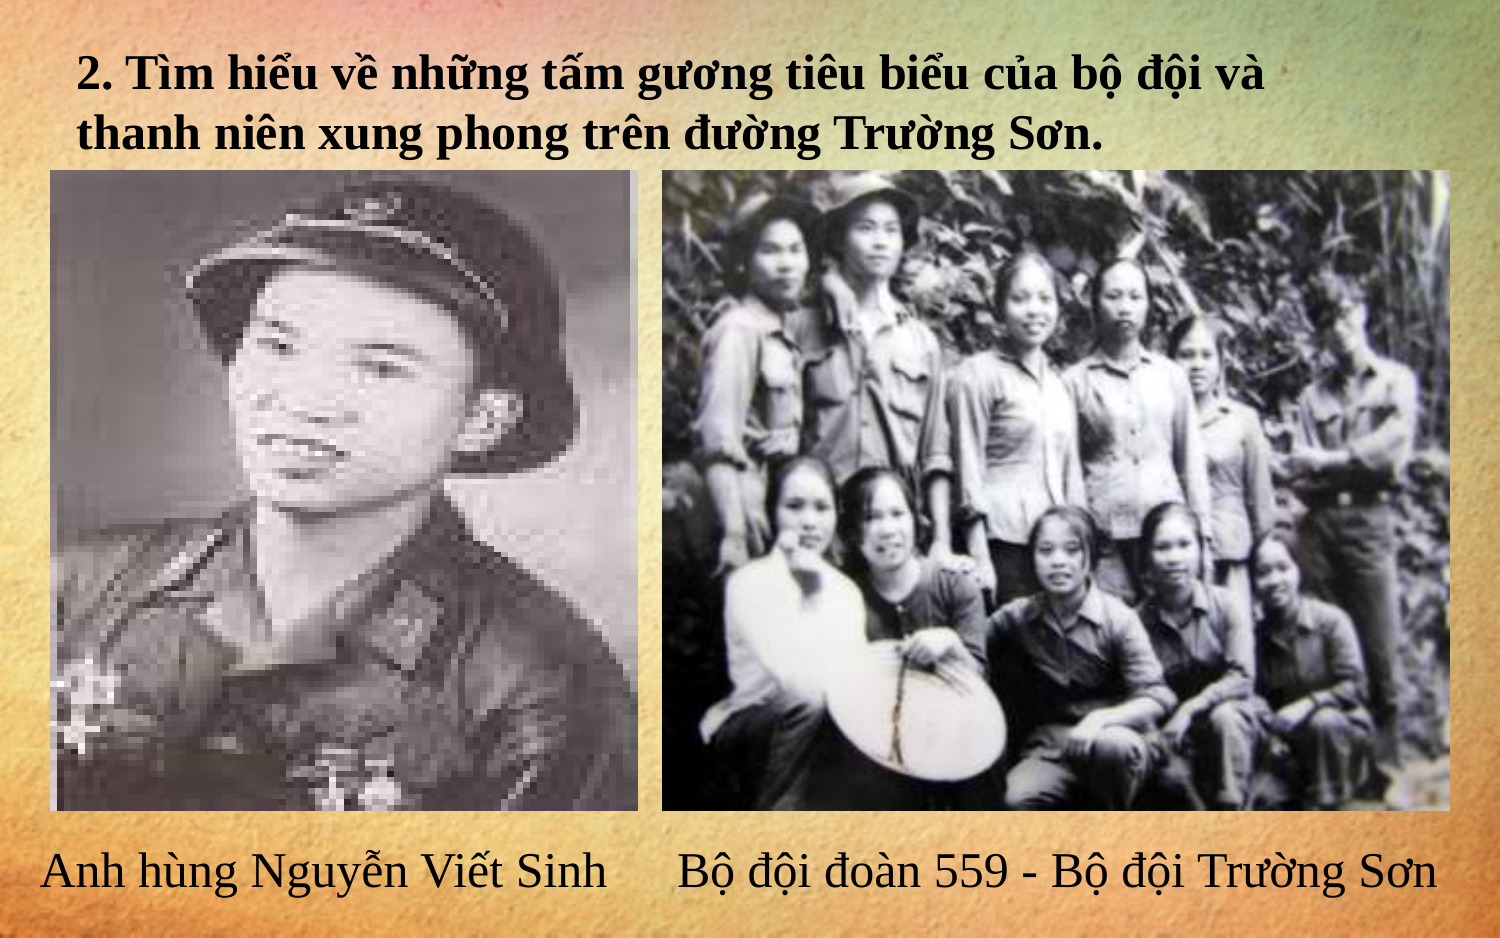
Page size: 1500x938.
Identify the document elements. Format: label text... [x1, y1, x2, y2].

text_box Anh hùng Nguyễn Viết Sinh [24, 830, 638, 906]
picture [0, 0, 1500, 938]
text_box 2. Tìm hiểu về những tấm gương tiêu biểu của bộ đội và thanh niên xung phong trên đường Trường Sơn. [62, 31, 1400, 167]
text_box Bộ đội đoàn 559 - Bộ đội Trường Sơn [662, 830, 1488, 906]
